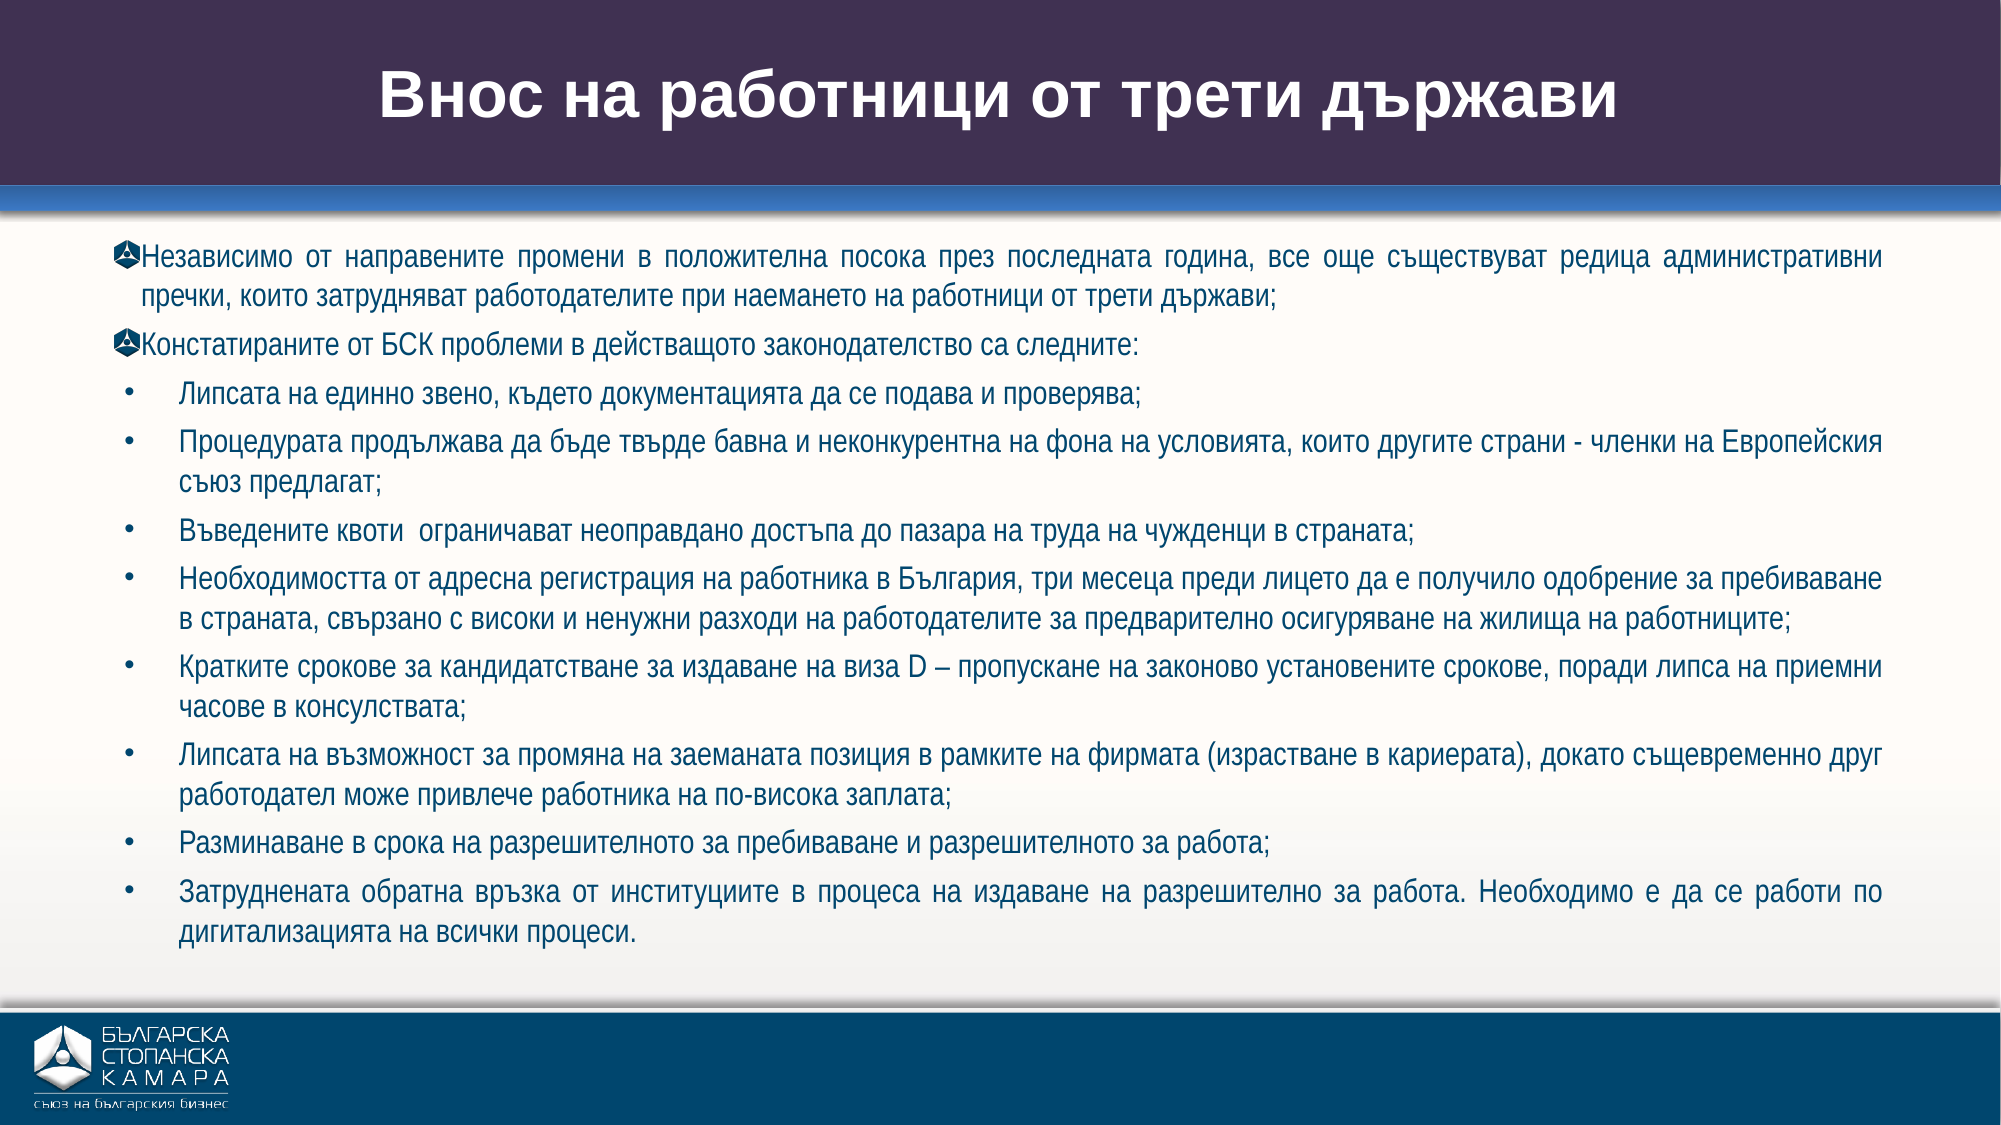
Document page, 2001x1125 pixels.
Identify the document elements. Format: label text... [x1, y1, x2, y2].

list Независимо от направените промени в положителна посока през последната година, все още съществуват редица административни пречки, които затрудняват работодателите при наемането на работници от трети държави; Констатираните от БСК проблеми в действащото законодателство са следните: Липсата на единно звено, където документацията да се подава и проверява; Процедурата продължава да бъде твърде бавна и неконкурентна на фона на условията, които другите страни - членки на Европейския съюз предлагат; Въведените квоти ограничават неоправдано достъпа до пазара на труда на чужденци в страната; Необходимостта от адресна регистрация на работника в България, три месеца преди лицето да е получило одобрение за пребиваване в страната, свързано с високи и ненужни разходи на работодателите за предварително осигуряване на жилища на работниците; Кратките срокове за кандидатстване за издаване на виза D – пропускане на законово установените срокове, поради липса на приемни часове в консулствата; Липсата на възможност за промяна на заеманата позиция в рамките на фирмата (израстване в кариерата), докато същевременно друг работодател може привлече работника на по-висока заплата; Разминаване в срока на разрешителното за пребиваване и разрешителното за работа; Затруднената обратна връзка от институциите в процеса на издаване на разрешително за работа. Необходимо е да се работи по дигитализацията на всички процеси. [99, 227, 1900, 1005]
title Внос на работници от трети държави [246, 42, 1754, 136]
picture [31, 1023, 230, 1112]
picture [0, 211, 2001, 1008]
